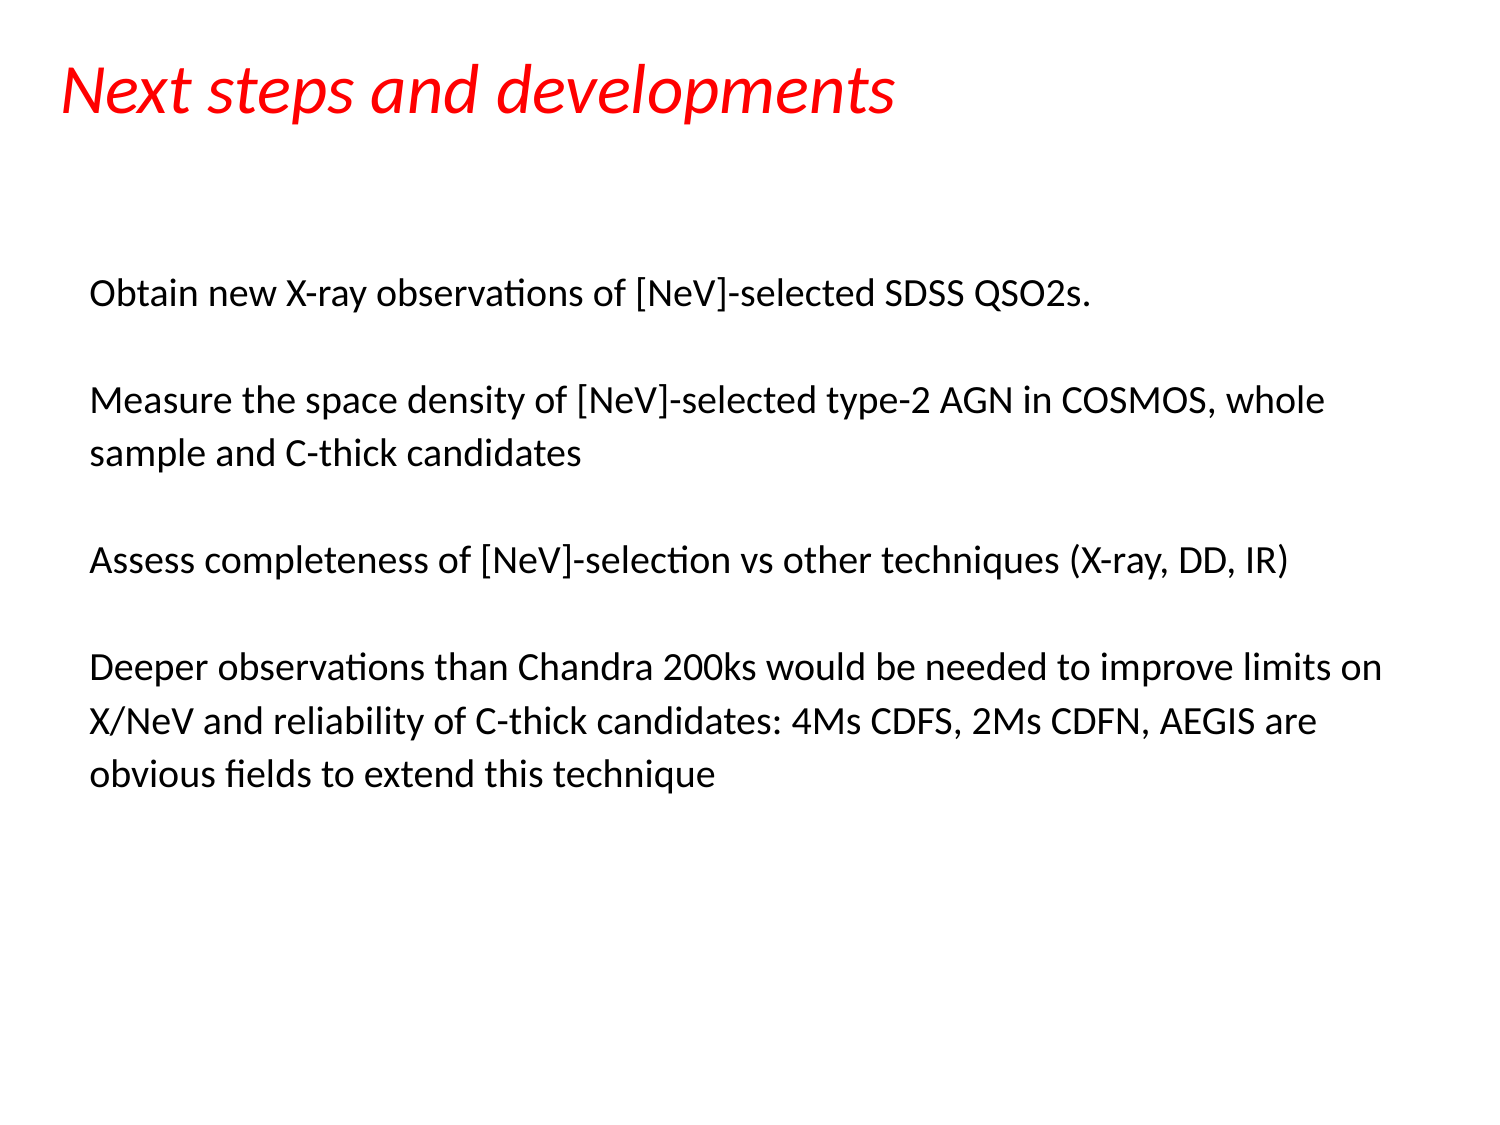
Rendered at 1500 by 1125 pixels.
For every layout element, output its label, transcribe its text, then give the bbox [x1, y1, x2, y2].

list Obtain new X-ray observations of [NeV]-selected SDSS QSO2s. Measure the space density of [NeV]-selected type-2 AGN in COSMOS, whole sample and C-thick candidates Assess completeness of [NeV]-selection vs other techniques (X-ray, DD, IR) Deeper observations than Chandra 200ks would be needed to improve limits on X/NeV and reliability of C-thick candidates: 4Ms CDFS, 2Ms CDFN, AEGIS are obvious fields to extend this technique [45, 262, 1458, 815]
text_box Next steps and developments [60, 32, 1442, 138]
